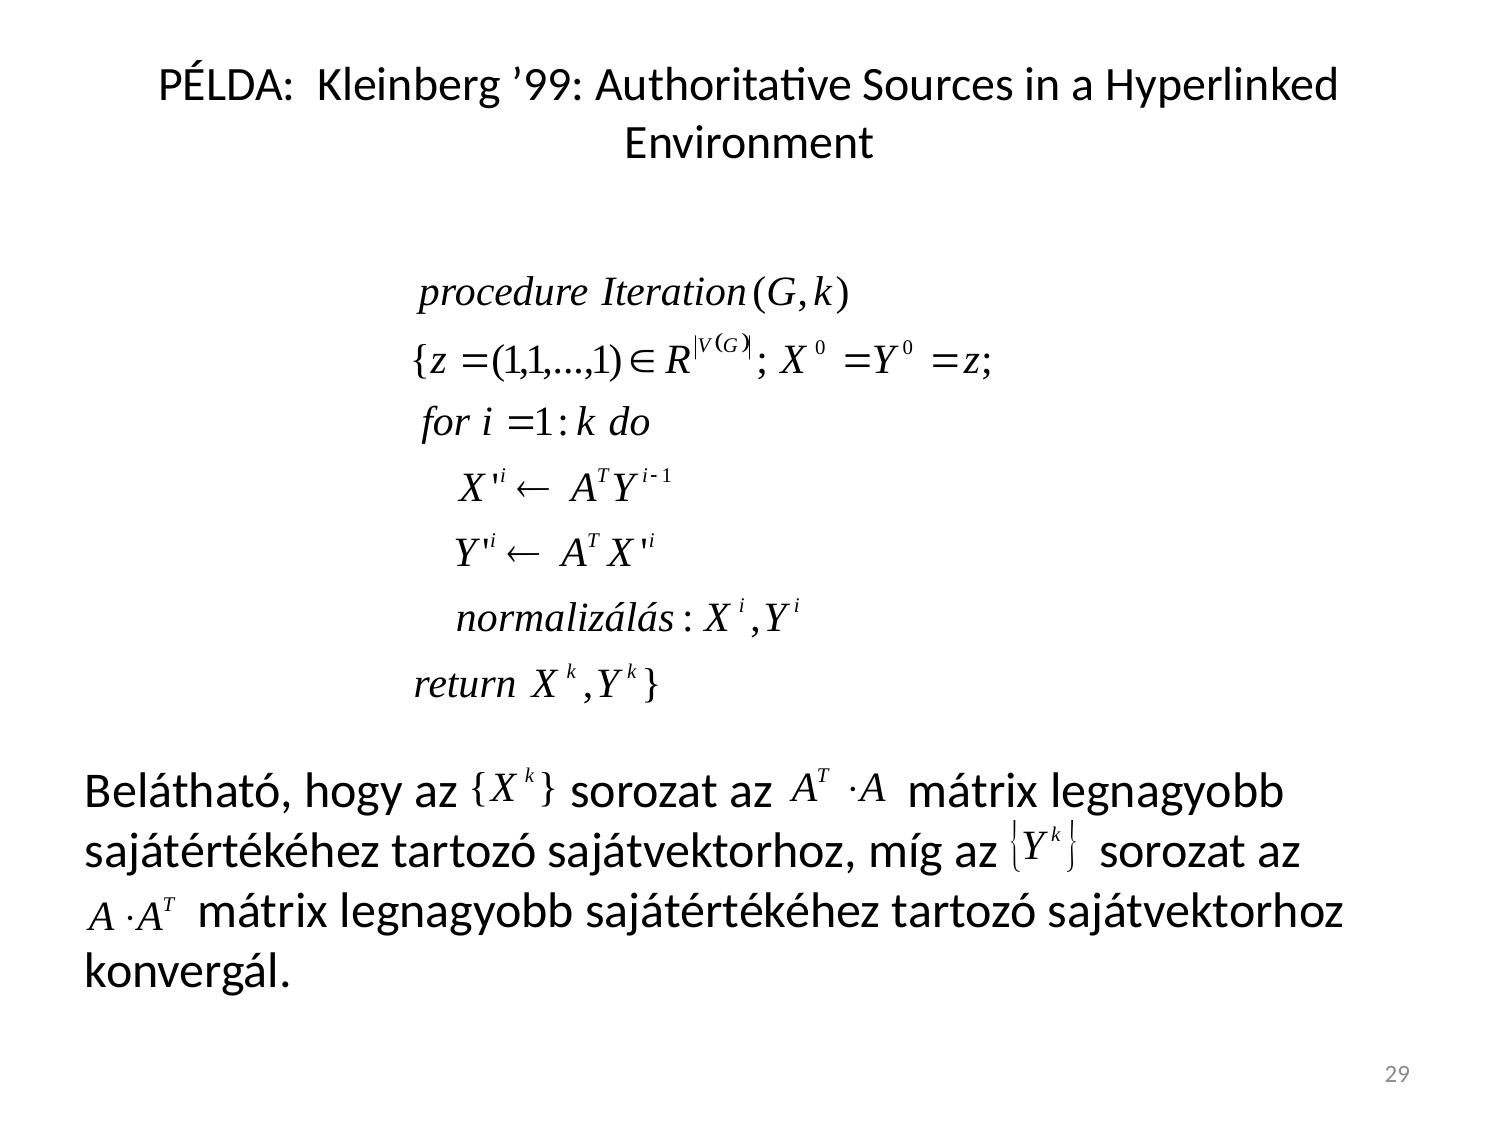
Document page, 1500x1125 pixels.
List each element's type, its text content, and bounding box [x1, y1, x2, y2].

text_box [468, 761, 559, 817]
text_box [1007, 820, 1083, 875]
title PÉLDA: Kleinberg ’99: Authoritative Sources in a Hyperlinked Environment [75, 45, 1425, 176]
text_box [409, 269, 997, 712]
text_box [784, 761, 888, 806]
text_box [81, 890, 183, 935]
text_box Belátható, hogy az sorozat az mátrix legnagyobb sajátértékéhez tartozó sajátvektorhoz, míg az sorozat az mátrix legnagyobb sajátértékéhez tartozó sajátvektorhoz konvergál. [70, 749, 1430, 1005]
slide_number 29 [1074, 1042, 1425, 1103]
